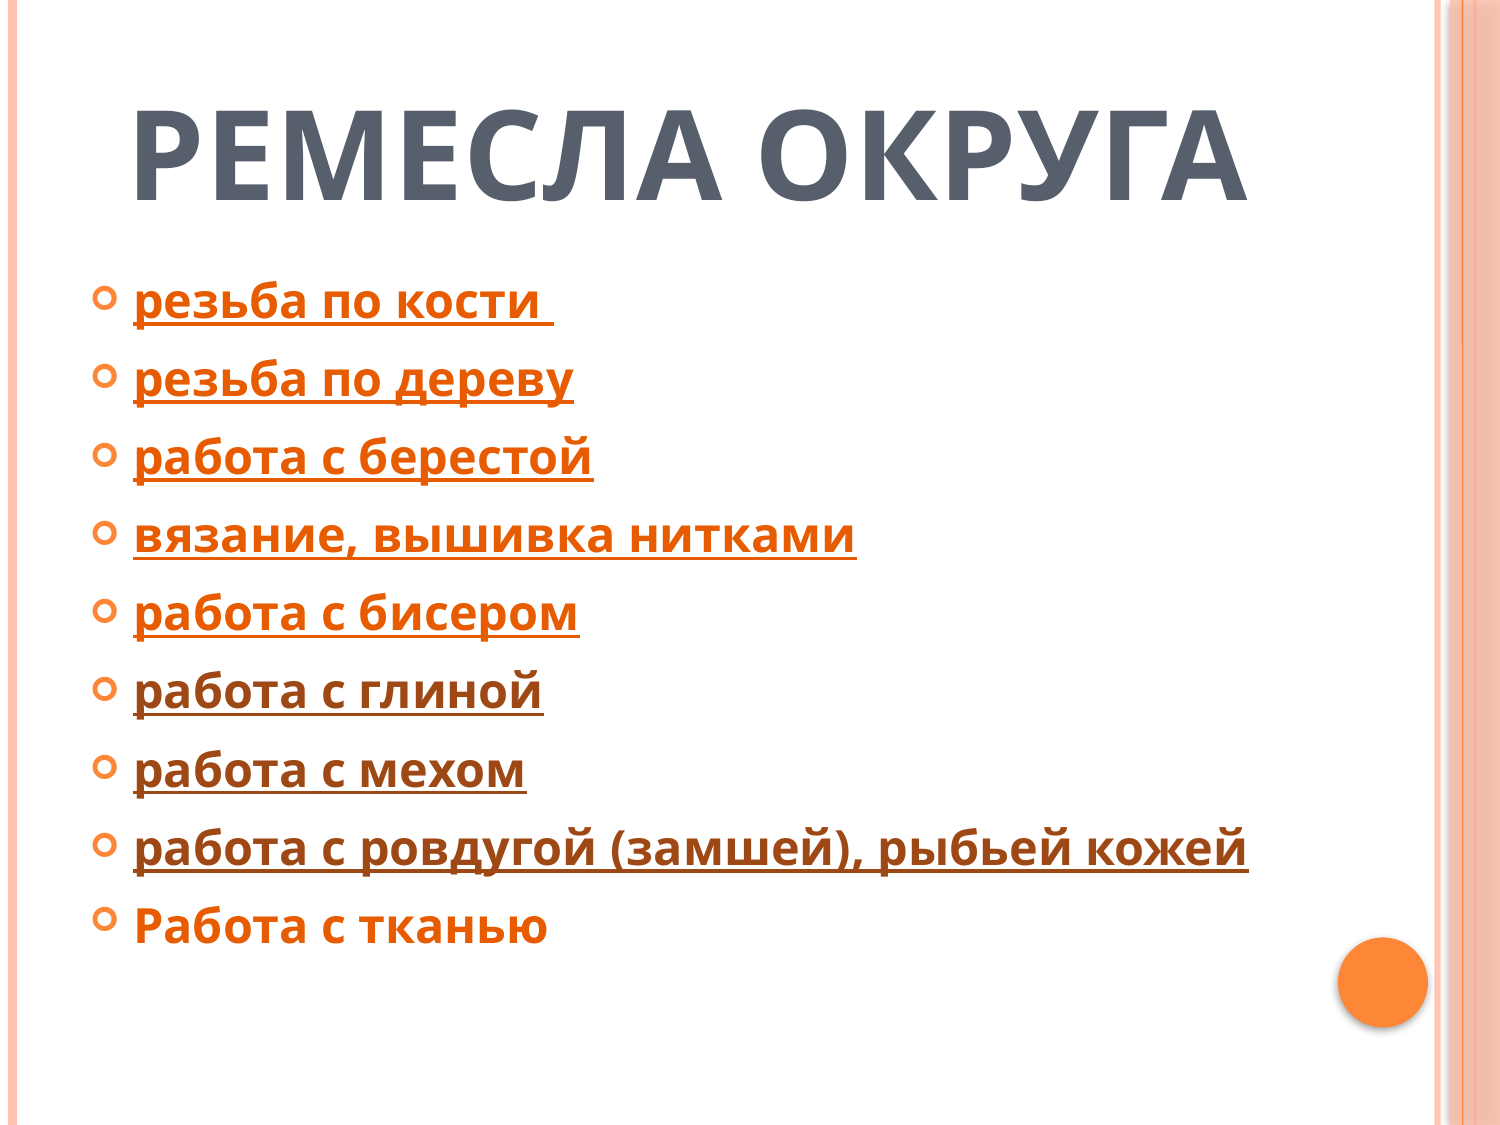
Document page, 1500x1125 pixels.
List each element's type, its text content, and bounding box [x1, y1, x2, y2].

title Ремесла округа [75, 45, 1300, 233]
list резьба по кости резьба по дереву работа с берестой вязание, вышивка нитками работа с бисером работа с глиной работа с мехом работа с ровдугой (замшей), рыбьей кожей Работа с тканью [75, 262, 1300, 973]
